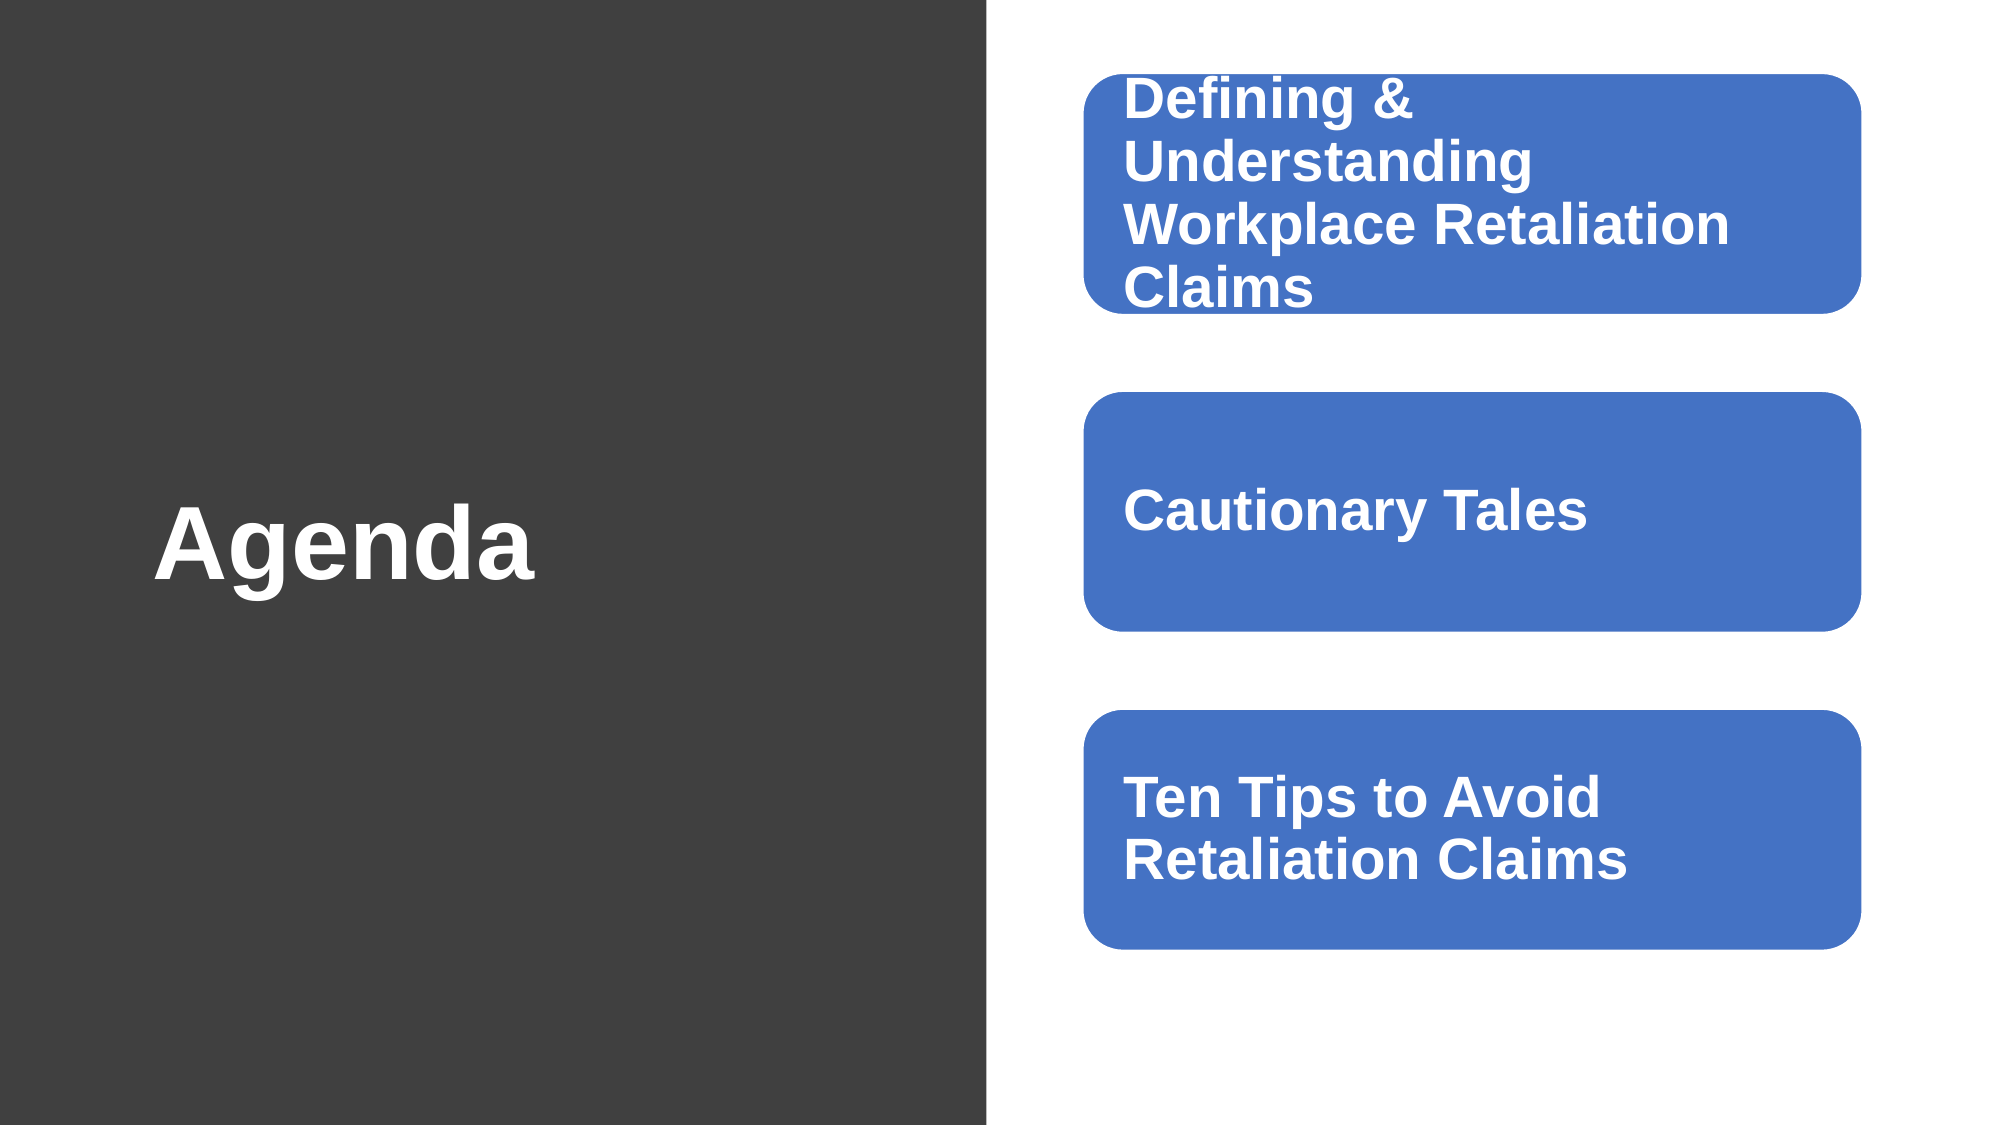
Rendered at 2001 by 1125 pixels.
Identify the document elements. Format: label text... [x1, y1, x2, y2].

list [1082, 56, 1863, 968]
title Agenda [137, 101, 925, 990]
text_box [0, 0, 987, 1125]
